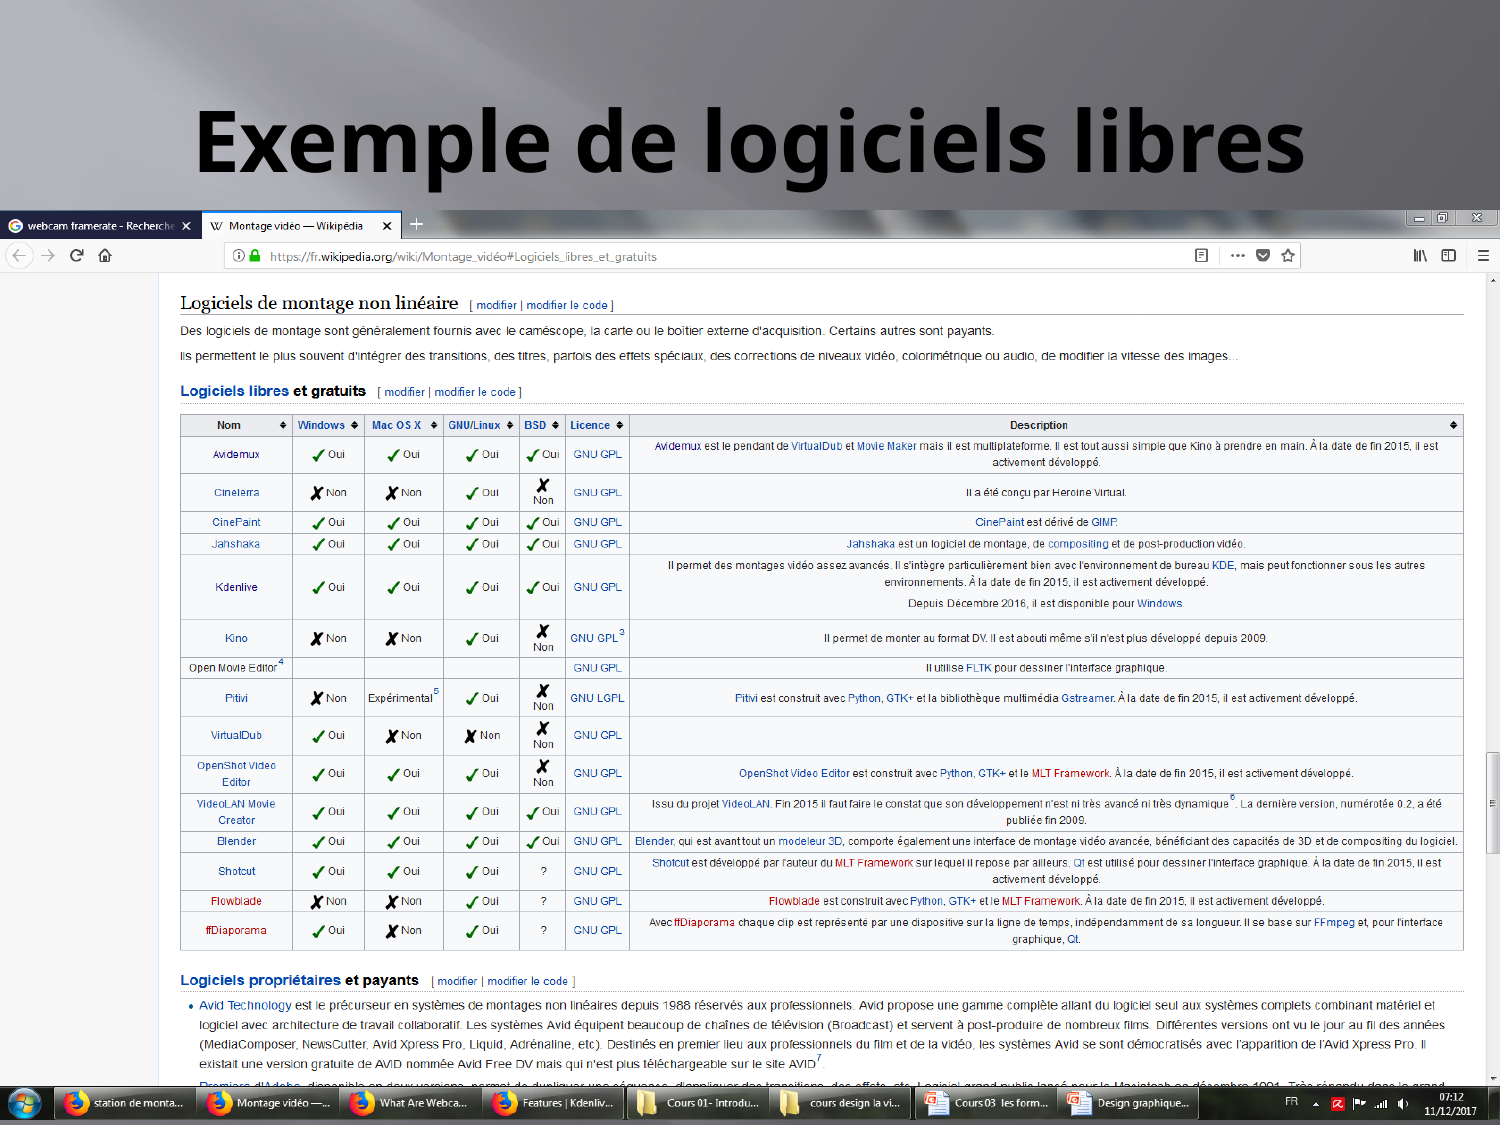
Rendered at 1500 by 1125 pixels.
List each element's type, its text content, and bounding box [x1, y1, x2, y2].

title Exemple de logiciels libres [75, 45, 1425, 210]
picture [0, 210, 1500, 1120]
